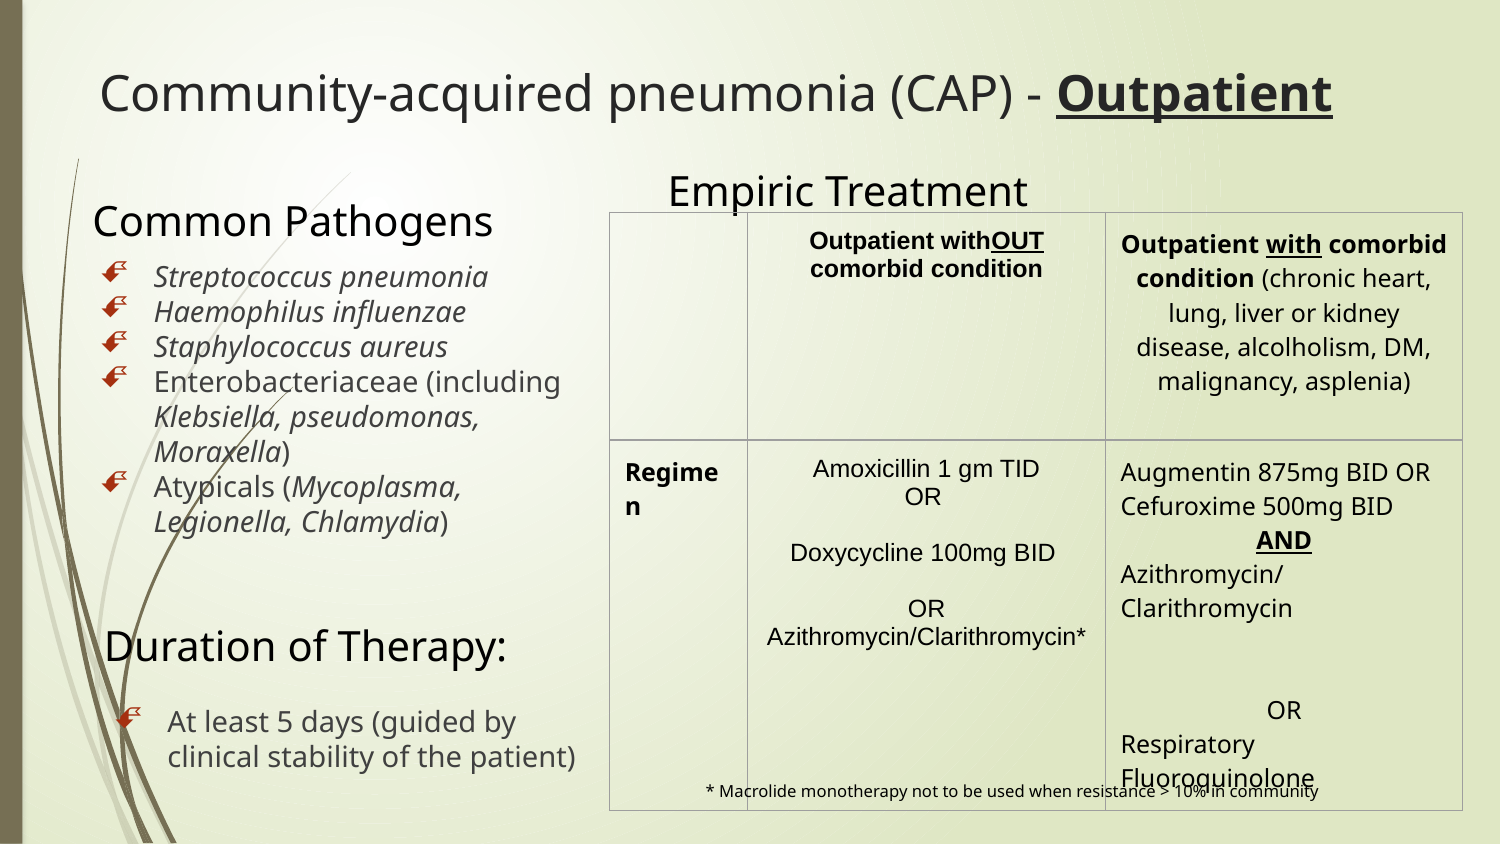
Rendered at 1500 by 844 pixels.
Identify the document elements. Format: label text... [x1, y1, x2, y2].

subtitle Streptococcus pneumonia Haemophilus influenzae Staphylococcus aureus Enterobacteriaceae (including Klebsiella, pseudomonas, Moraxella) Atypicals (Mycoplasma, Legionella, Chlamydia) [63, 243, 609, 523]
table_cell Regimen [610, 441, 747, 810]
table_cell Amoxicillin 1 gm TID OR Doxycycline 100mg BID OR Azithromycin/Clarithromycin* [748, 441, 1105, 773]
table_header Outpatient withOUT comorbid condition [748, 213, 1105, 439]
subtitle At least 5 days (guided by clinical stability of the patient) [77, 688, 624, 817]
subtitle Empiric Treatment [652, 166, 1199, 212]
subtitle Common Pathogens [77, 196, 624, 260]
title Community-acquired pneumonia (CAP) - Outpatient [84, 46, 1431, 140]
table_header Outpatient with comorbid condition (chronic heart, lung, liver or kidney disease, alcolholism, DM, malignancy, asplenia) [1106, 213, 1462, 439]
text_box * Macrolide monotherapy not to be used when resistance > 10% in community [690, 773, 1436, 809]
table_cell Augmentin 875mg BID OR Cefuroxime 500mg BID AND Azithromycin/Clarithromycin OR Respiratory Fluoroquinolone [1106, 441, 1462, 810]
table_header [610, 213, 747, 439]
subtitle Duration of Therapy: [88, 621, 609, 685]
